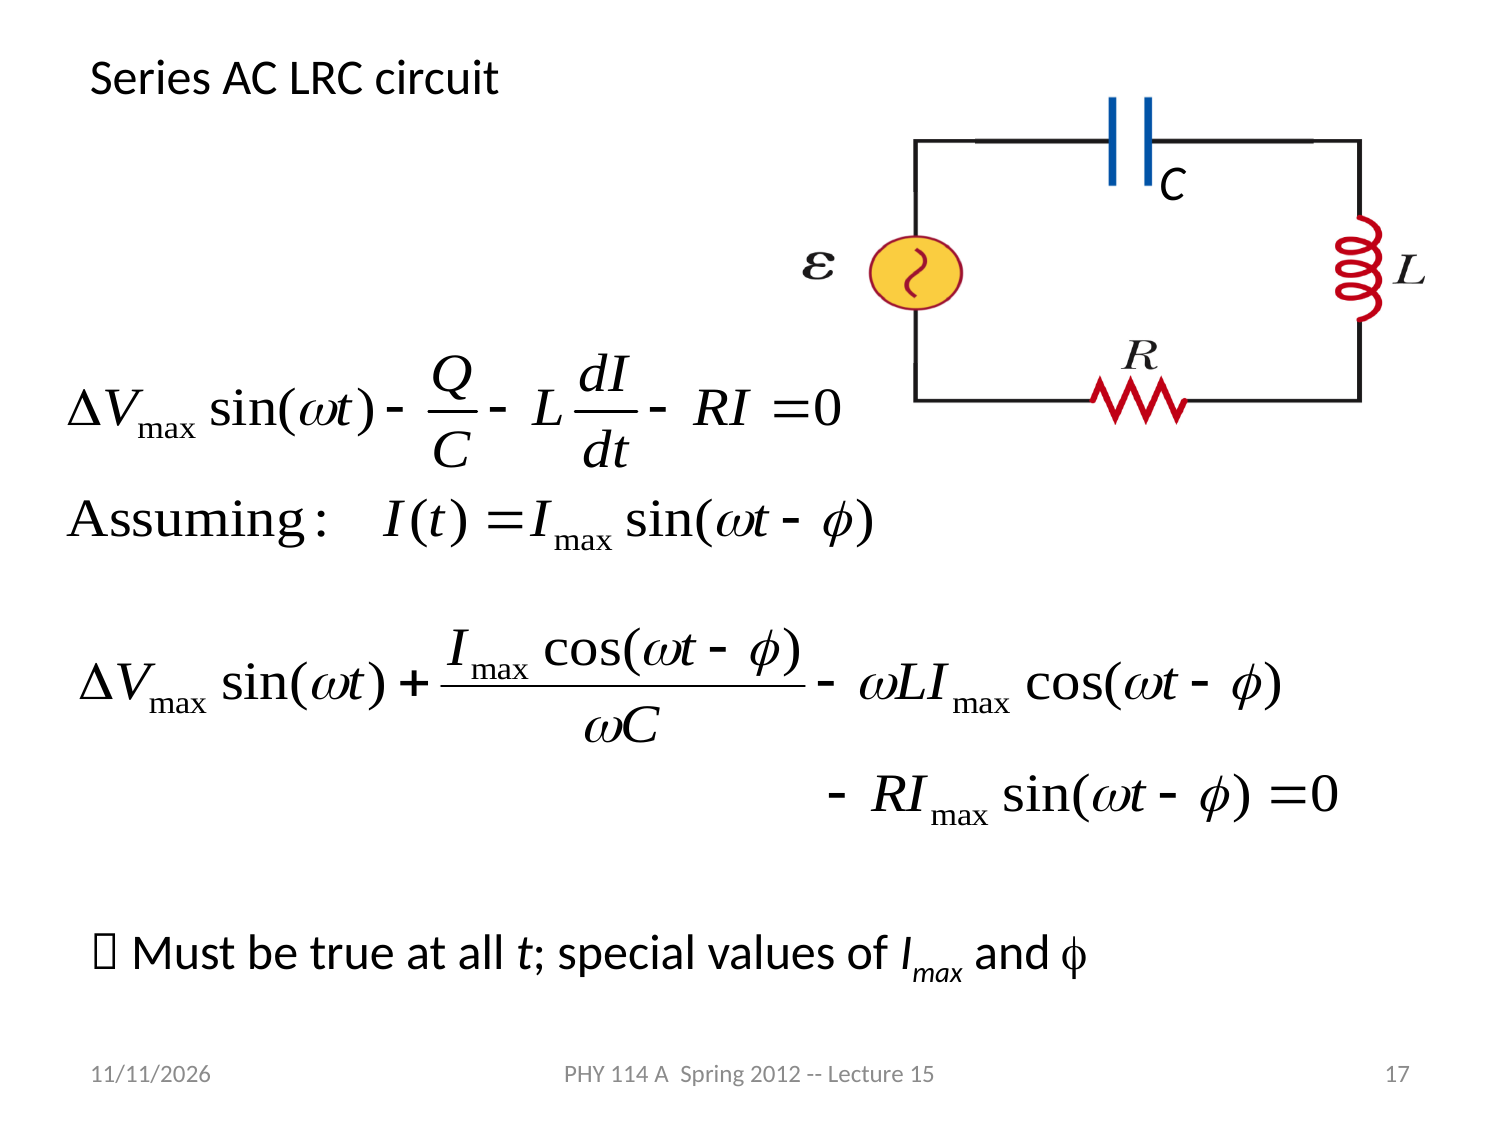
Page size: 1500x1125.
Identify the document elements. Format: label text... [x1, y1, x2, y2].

slide_number 17 [1074, 1042, 1425, 1103]
text_box  Must be true at all t; special values of Imax and f [75, 912, 1250, 996]
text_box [57, 337, 885, 563]
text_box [799, 42, 1426, 426]
text_box Series AC LRC circuit [74, 37, 988, 113]
footer PHY 114 A Spring 2012 -- Lecture 15 [512, 1042, 988, 1103]
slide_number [75, 1042, 425, 1103]
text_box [69, 611, 1347, 838]
